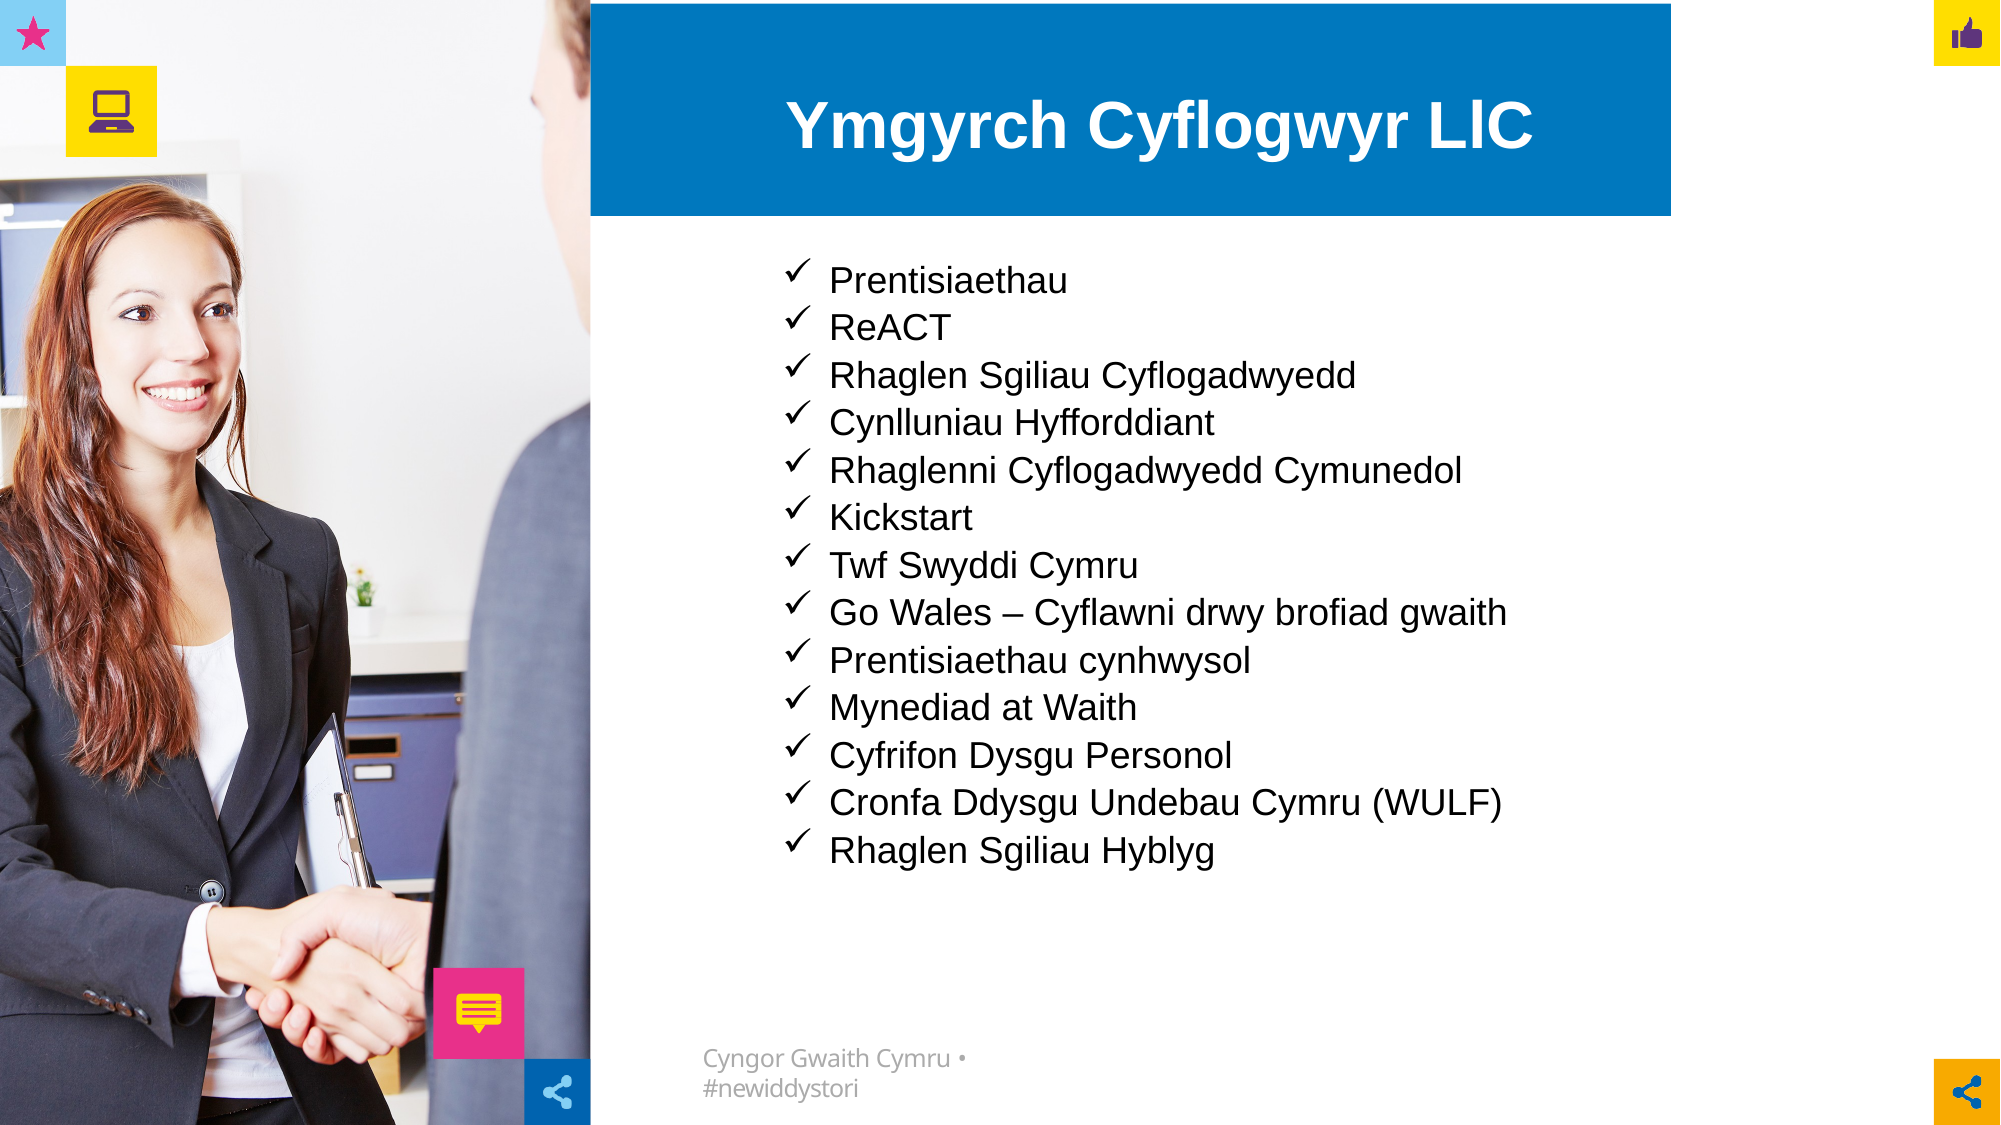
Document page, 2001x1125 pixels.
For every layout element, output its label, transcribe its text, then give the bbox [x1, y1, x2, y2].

text_box [1952, 1075, 1982, 1109]
list Prentisiaethau ReACT Rhaglen Sgiliau Cyflogadwyedd Cynlluniau Hyfforddiant Rhaglenni Cyflogadwyedd Cymunedol Kickstart Twf Swyddi Cymru Go Wales – Cyflawni drwy brofiad gwaith Prentisiaethau cynhwysol Mynediad at Waith Cyfrifon Dysgu Personol Cronfa Ddysgu Undebau Cymru (WULF) Rhaglen Sgiliau Hyblyg [591, 253, 1798, 919]
text_box [1933, 1058, 2000, 1125]
text_box [543, 1075, 572, 1109]
text_box [1933, 0, 2000, 66]
text_box [0, 0, 591, 1125]
text_box [65, 65, 157, 157]
text_box [433, 967, 525, 1059]
text_box [0, 0, 66, 66]
title Ymgyrch Cyflogwyr LlC [591, 3, 1671, 216]
text_box [93, 90, 130, 118]
footer Cyngor Gwaith Cymru • #newiddystori [700, 746, 1109, 1125]
text_box [88, 119, 134, 133]
text_box [524, 1058, 591, 1125]
text_box [456, 993, 502, 1034]
text_box [16, 16, 50, 50]
text_box [1952, 17, 1982, 48]
